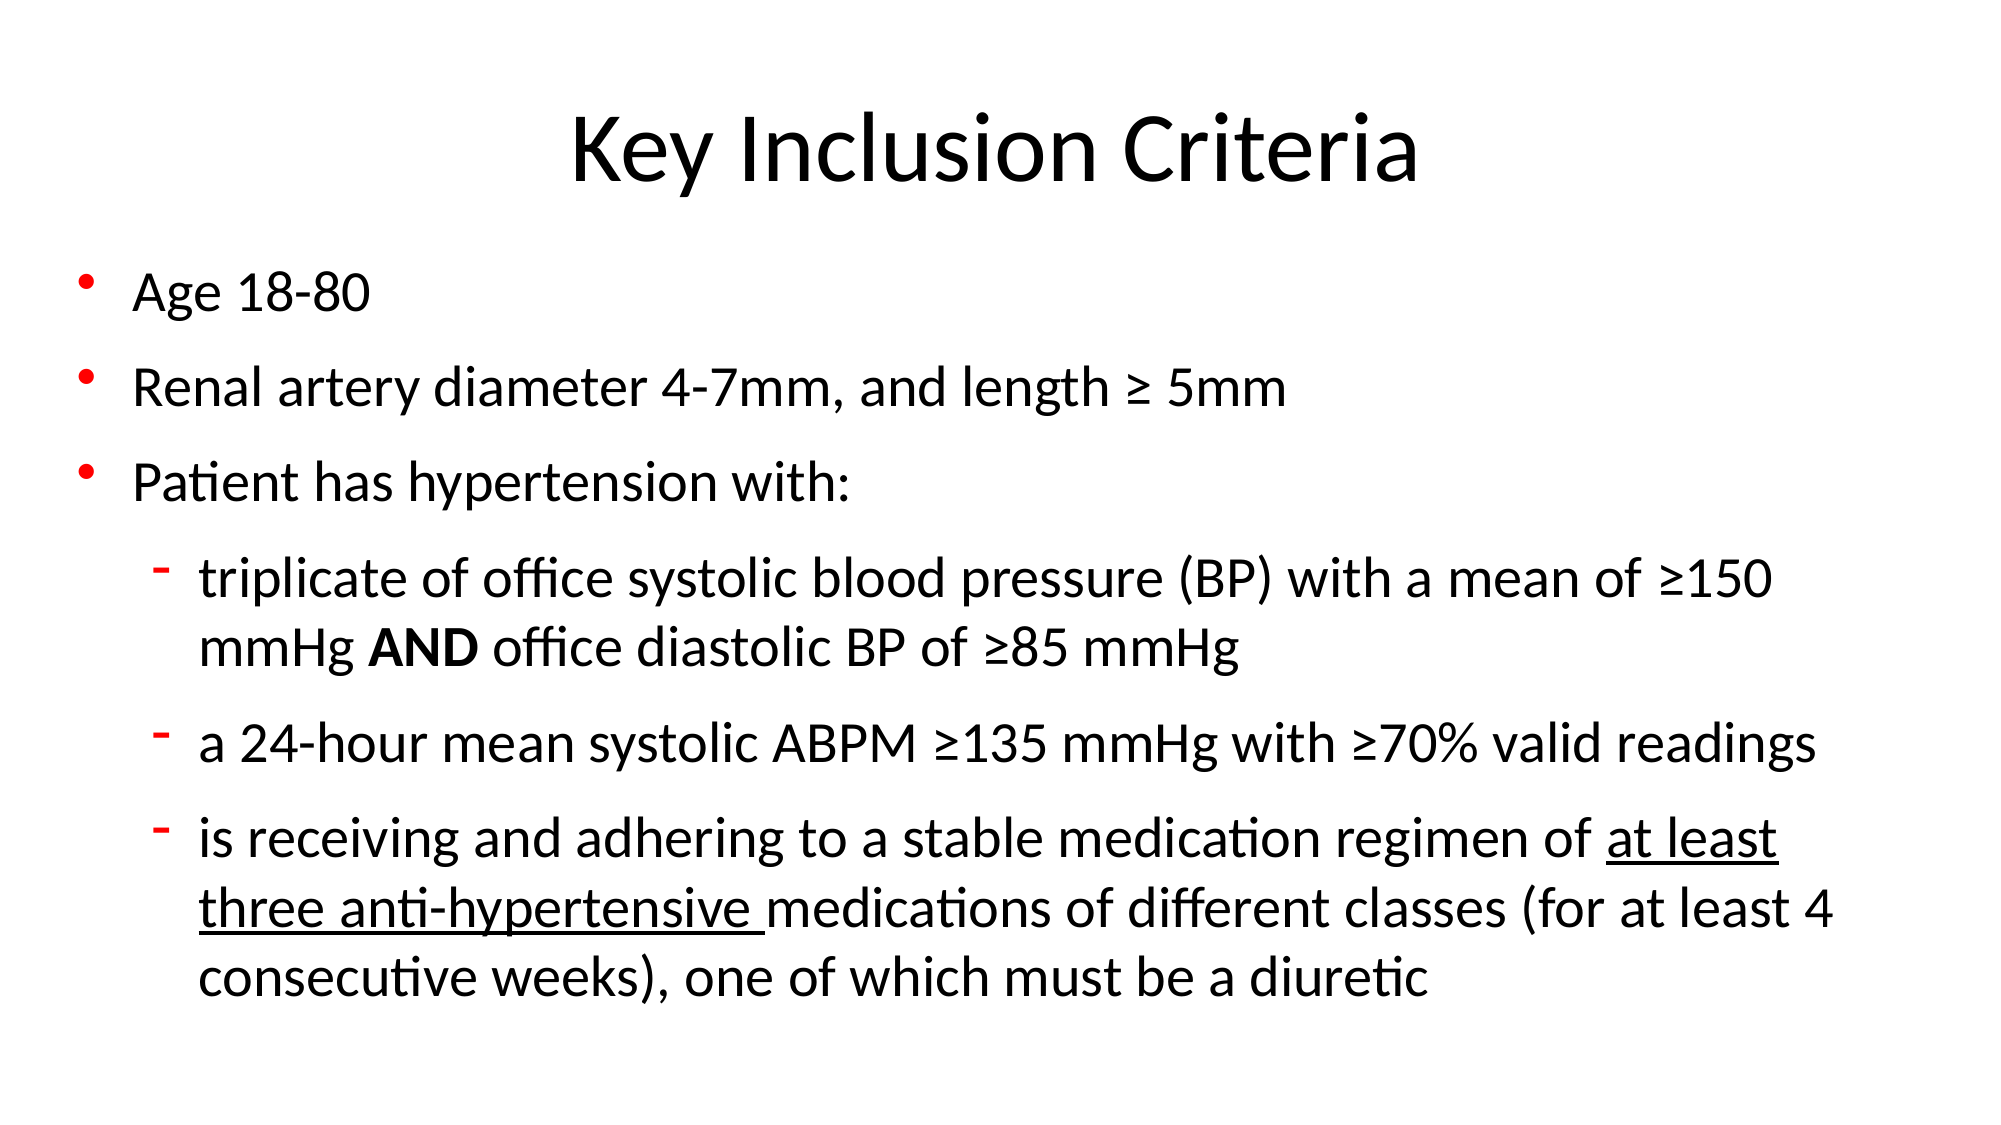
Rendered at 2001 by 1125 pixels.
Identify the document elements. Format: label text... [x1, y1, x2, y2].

list Age 18-80 Renal artery diameter 4-7mm, and length ≥ 5mm Patient has hypertension with: triplicate of office systolic blood pressure (BP) with a mean of ≥150 mmHg AND office diastolic BP of ≥85 mmHg a 24-hour mean systolic ABPM ≥135 mmHg with ≥70% valid readings is receiving and adhering to a stable medication regimen of at least three anti-hypertensive medications of different classes (for at least 4 consecutive weeks), one of which must be a diuretic [61, 246, 1898, 922]
title Key Inclusion Criteria [102, 37, 1891, 246]
